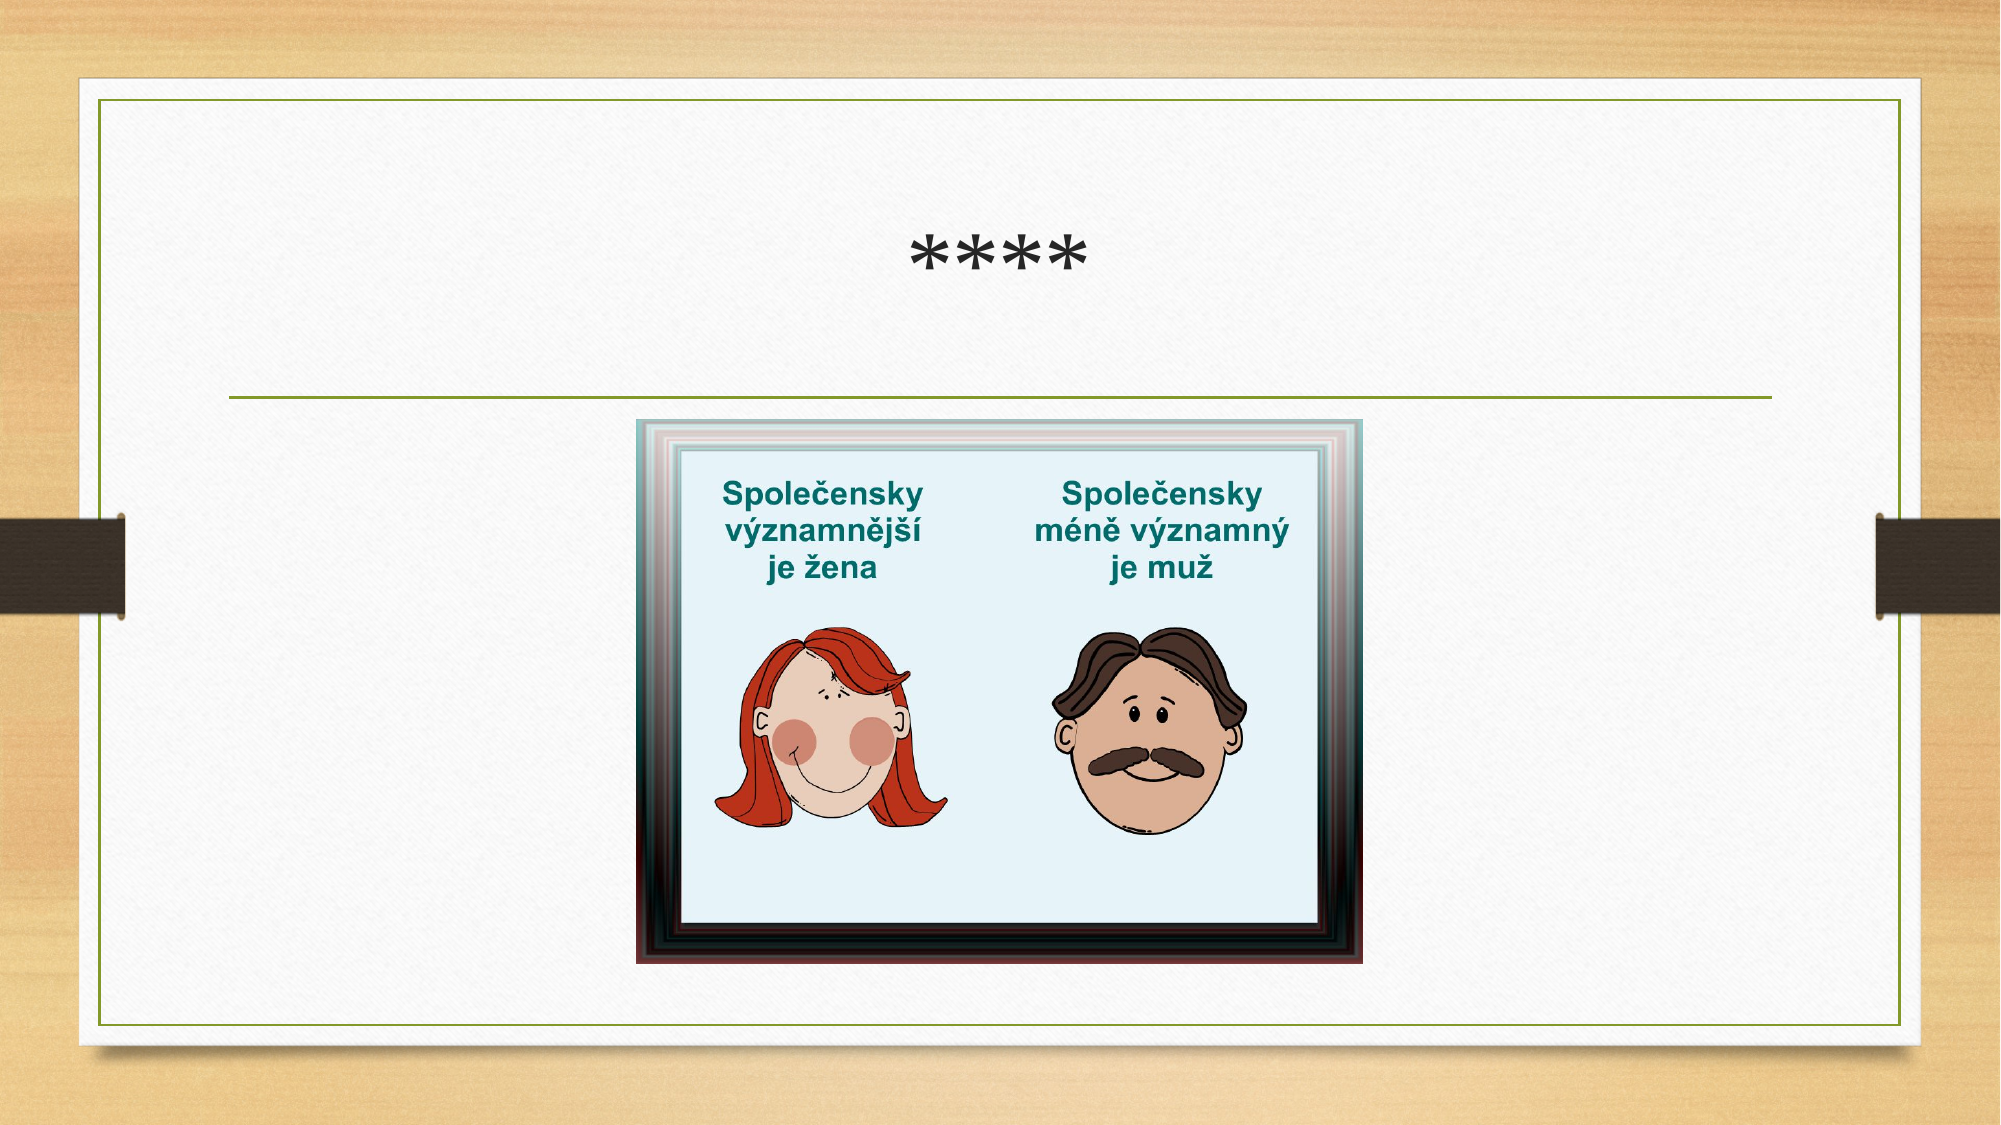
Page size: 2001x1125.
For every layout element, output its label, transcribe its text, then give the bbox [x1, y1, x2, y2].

picture [0, 0, 2001, 1125]
title **** [212, 161, 1788, 375]
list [636, 419, 1364, 964]
